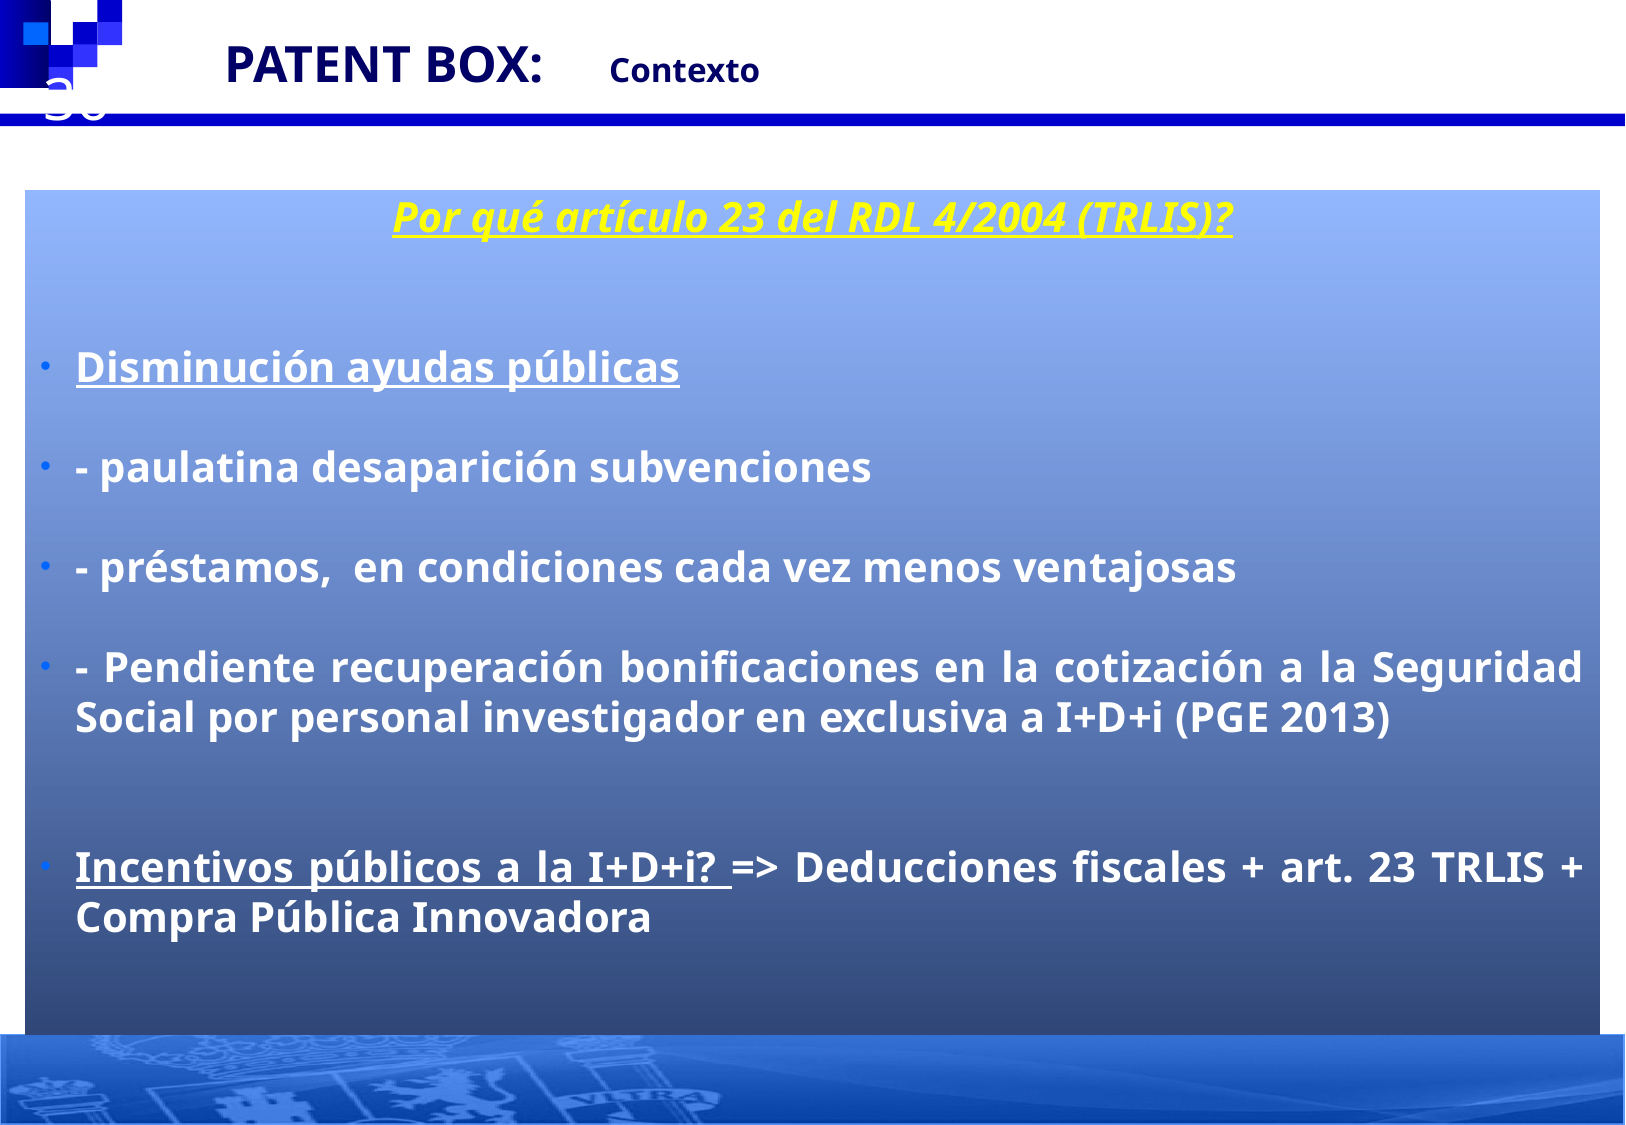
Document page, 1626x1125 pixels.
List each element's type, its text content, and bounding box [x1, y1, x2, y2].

text_box Por qué artículo 23 del RDL 4/2004 (TRLIS)? Disminución ayudas públicas - paulatina desaparición subvenciones - préstamos, en condiciones cada vez menos ventajosas - Pendiente recuperación bonificaciones en la cotización a la Seguridad Social por personal investigador en exclusiva a I+D+i (PGE 2013) Incentivos públicos a la I+D+i? => Deducciones fiscales + art. 23 TRLIS + Compra Pública Innovadora [25, 183, 1600, 1038]
text_box 3. PATENT BOX: Contexto [153, 24, 1625, 158]
text_box 36 [0, 54, 153, 133]
picture [0, 1034, 1625, 1125]
